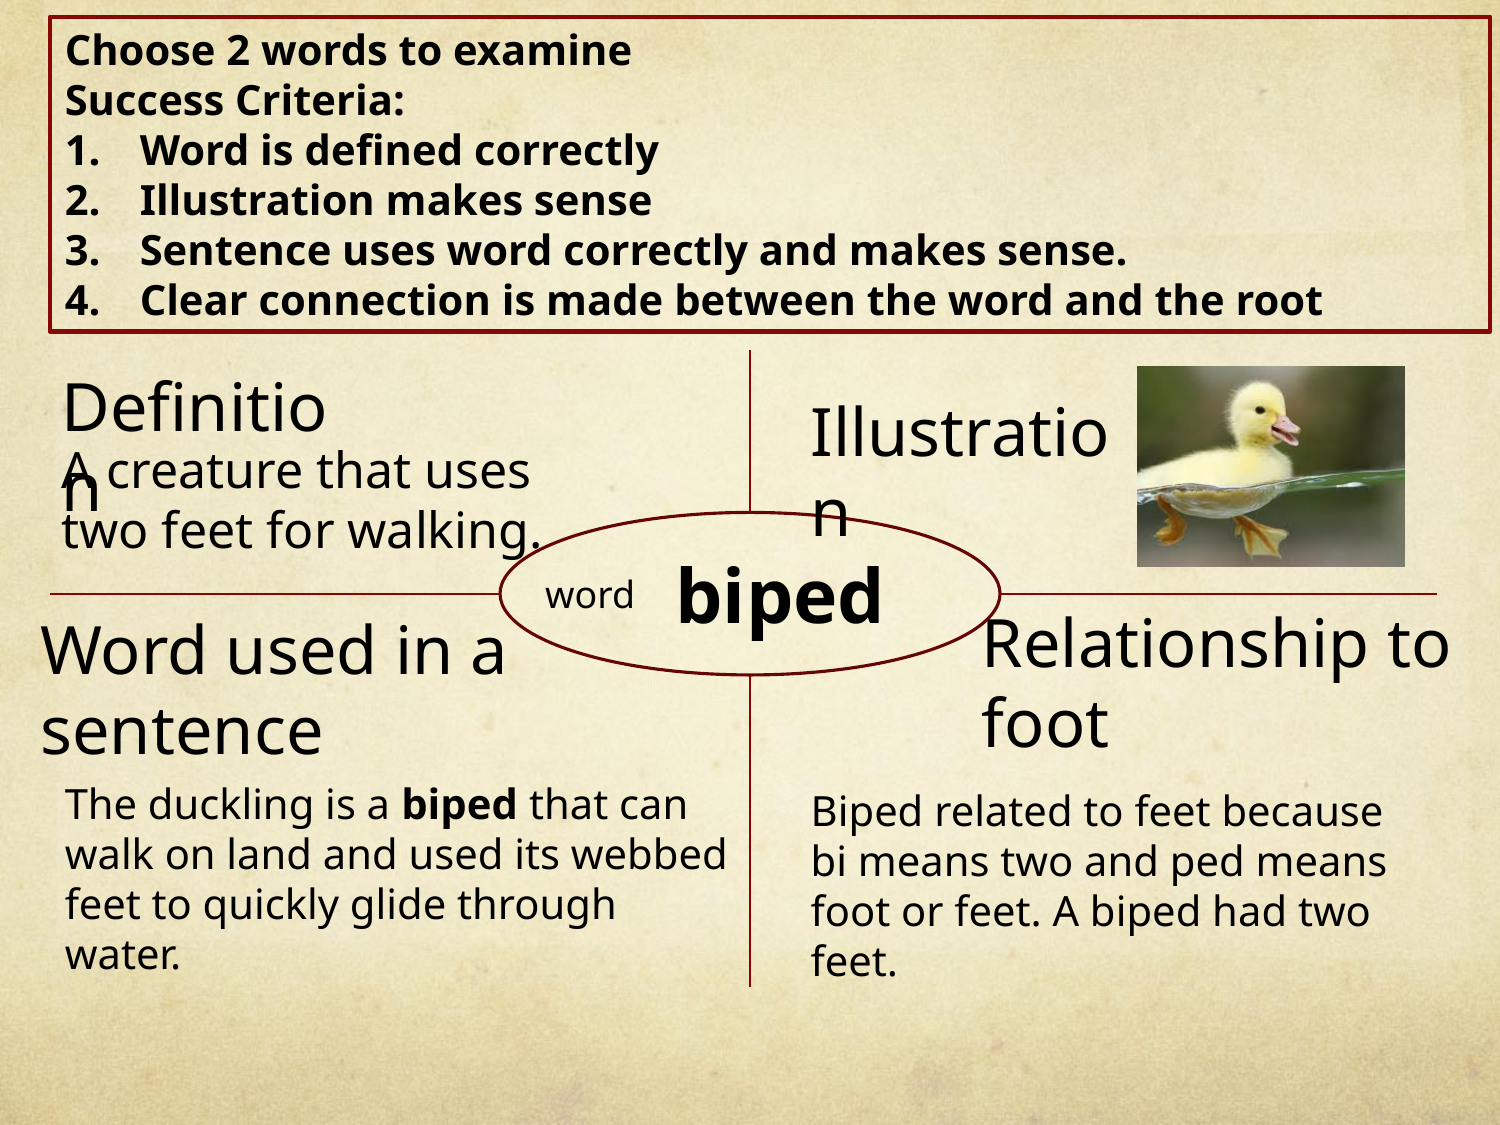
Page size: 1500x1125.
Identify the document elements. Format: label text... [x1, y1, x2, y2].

text_box biped [660, 540, 931, 646]
text_box Illustration [795, 382, 1123, 558]
text_box The duckling is a biped that can walk on land and used its webbed feet to quickly glide through water. [50, 770, 738, 986]
text_box Word used in a sentence [25, 600, 656, 776]
text_box Definition [46, 357, 385, 430]
text_box Relationship to foot [967, 593, 1471, 769]
text_box A creature that uses two feet for walking. [46, 430, 635, 566]
text_box word [530, 563, 656, 600]
text_box Biped related to feet because bi means two and ped means foot or feet. A biped had two feet. [795, 777, 1438, 993]
text_box [498, 566, 530, 600]
text_box [635, 510, 1002, 677]
text_box Choose 2 words to examine Success Criteria: Word is defined correctly Illustration makes sense Sentence uses word correctly and makes sense. Clear connection is made between the word and the root [49, 16, 1491, 332]
picture [0, 0, 1500, 1125]
